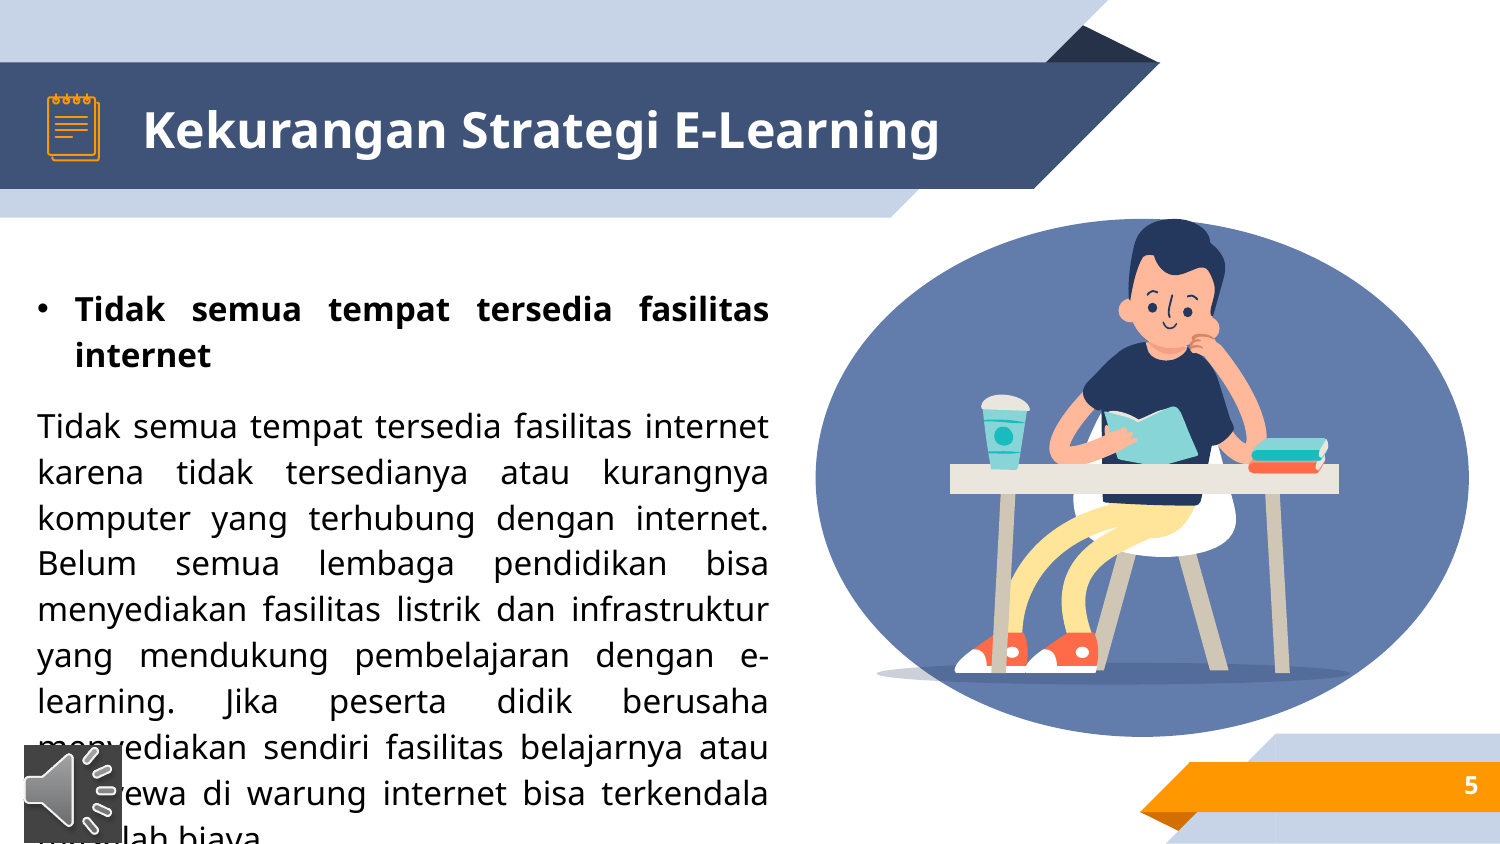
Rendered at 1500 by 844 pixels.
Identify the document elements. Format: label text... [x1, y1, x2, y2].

title Kekurangan Strategi E-Learning [127, 65, 1065, 192]
text_box [957, 694, 1327, 739]
picture [22, 743, 124, 844]
slide_number 5 [1249, 760, 1494, 813]
text_box [813, 330, 871, 626]
text_box [1354, 278, 1471, 678]
text_box Tidak semua tempat tersedia fasilitas internet Tidak semua tempat tersedia fasilitas internet karena tidak tersedianya atau kurangnya komputer yang terhubung dengan internet. Belum semua lembaga pendidikan bisa menyediakan fasilitas listrik dan infrastruktur yang mendukung pembelajaran dengan e-learning. Jika peserta didik berusaha menyediakan sendiri fasilitas belajarnya atau menyewa di warung internet bisa terkendala masalah biaya. [22, 274, 786, 844]
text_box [47, 93, 100, 161]
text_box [876, 218, 1351, 685]
